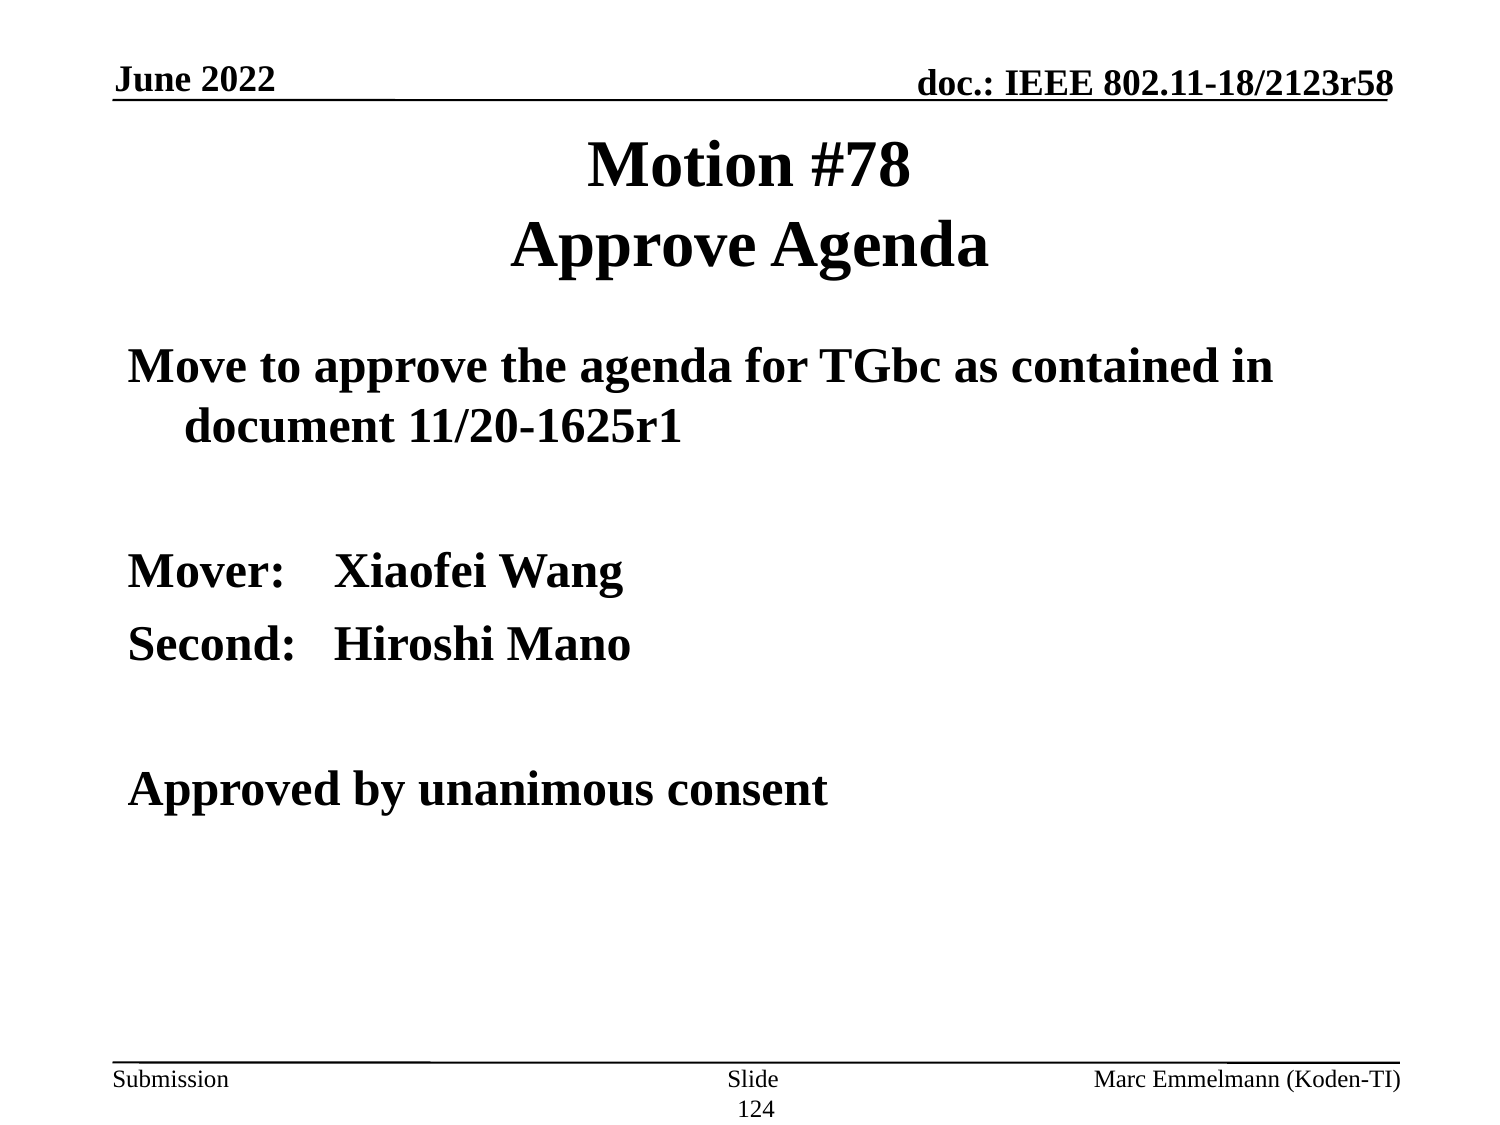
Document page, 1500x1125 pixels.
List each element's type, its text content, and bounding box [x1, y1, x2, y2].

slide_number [114, 54, 423, 100]
title Motion #78 Approve Agenda [112, 112, 1388, 288]
footer Marc Emmelmann (Koden-TI) [878, 1061, 1402, 1093]
slide_number Slide 124 [712, 1061, 800, 1123]
list Move to approve the agenda for TGbc as contained in document 11/20-1625r1 Mover: Xiaofei Wang Second: Hiroshi Mano Approved by unanimous consent [112, 324, 1388, 1000]
